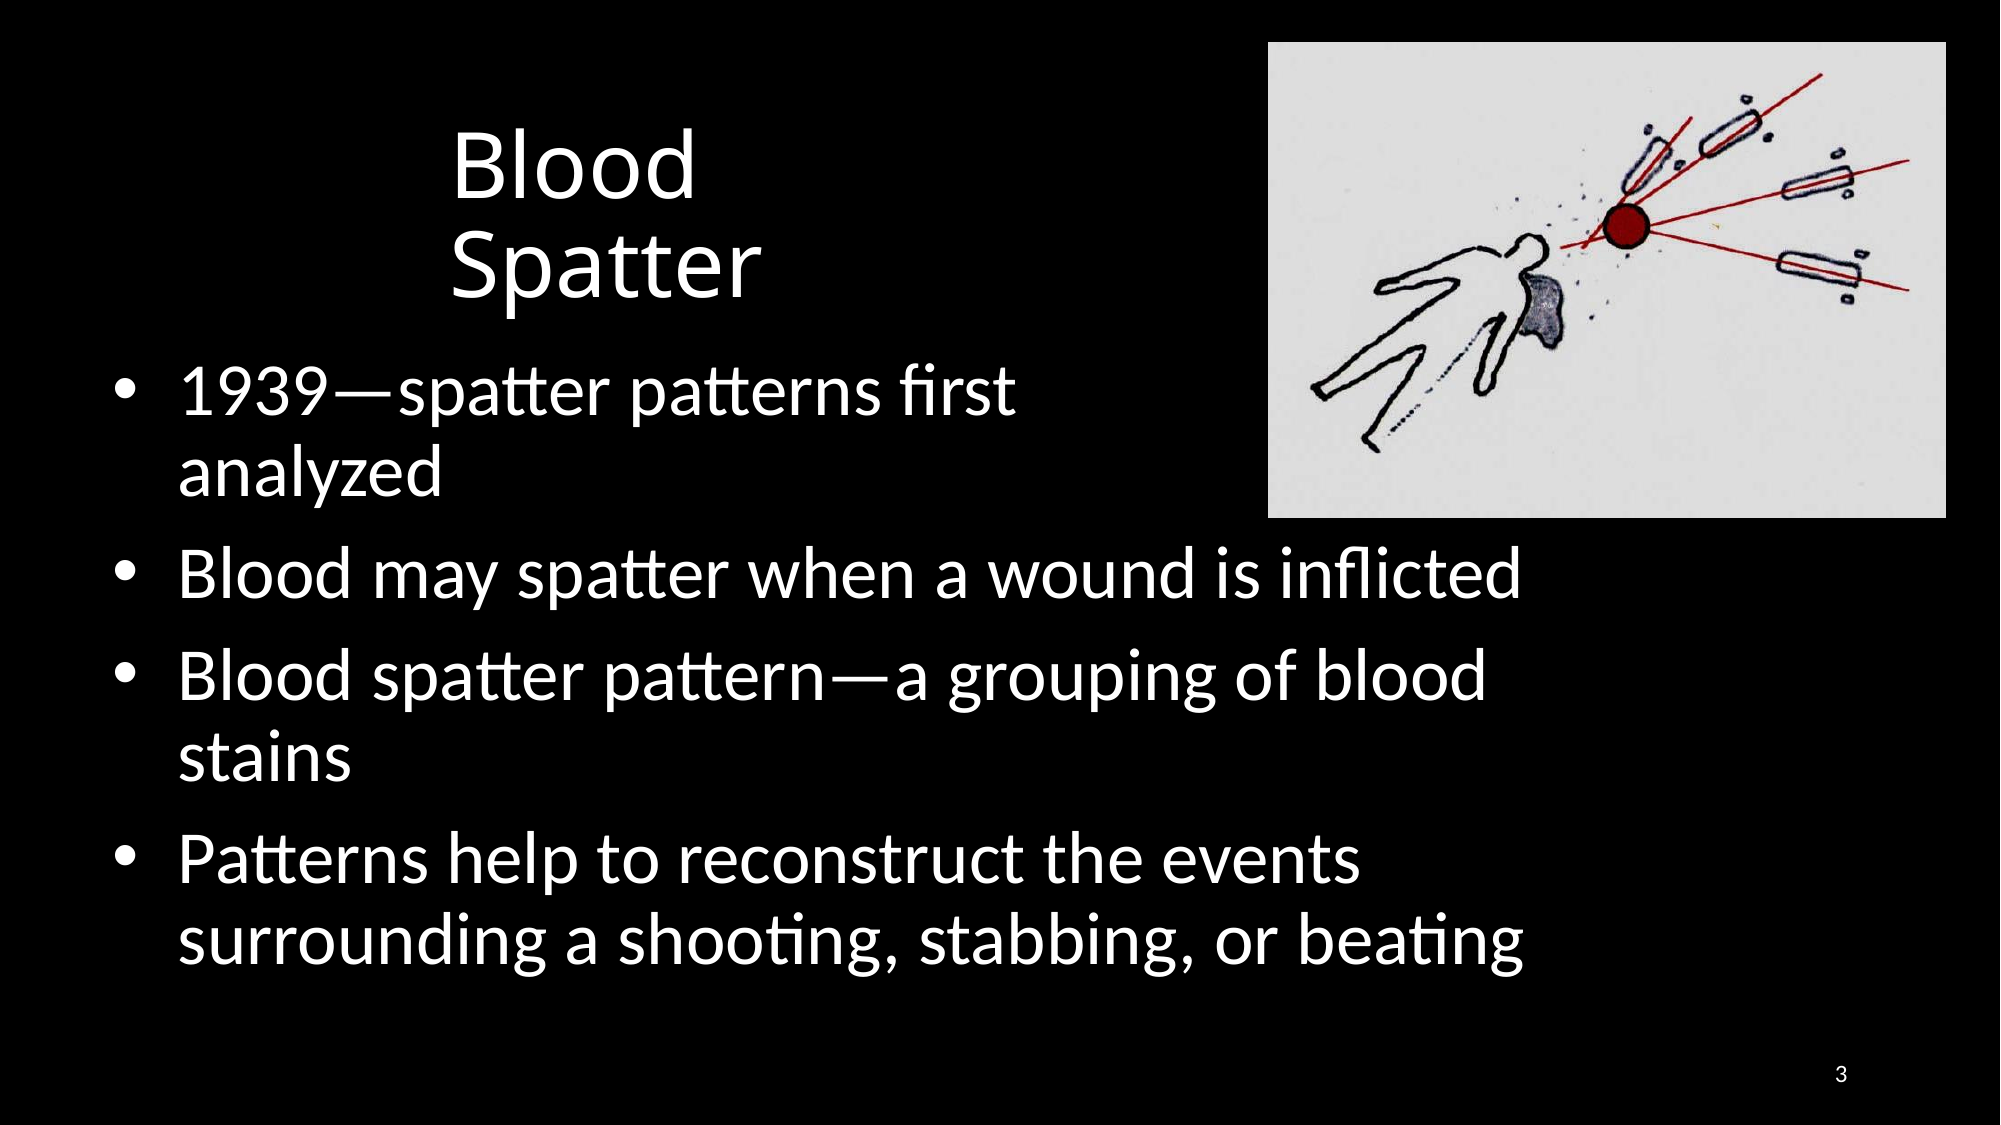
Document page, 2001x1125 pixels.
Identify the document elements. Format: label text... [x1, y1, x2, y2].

title Blood Spatter [434, 156, 1016, 279]
list 1939—spatter patterns first analyzed Blood may spatter when a wound is inflicted Blood spatter pattern—a grouping of blood stains Patterns help to reconstruct the events surrounding a shooting, stabbing, or beating [97, 343, 1613, 997]
picture [1268, 42, 1946, 518]
slide_number 3 [1412, 1042, 1863, 1103]
